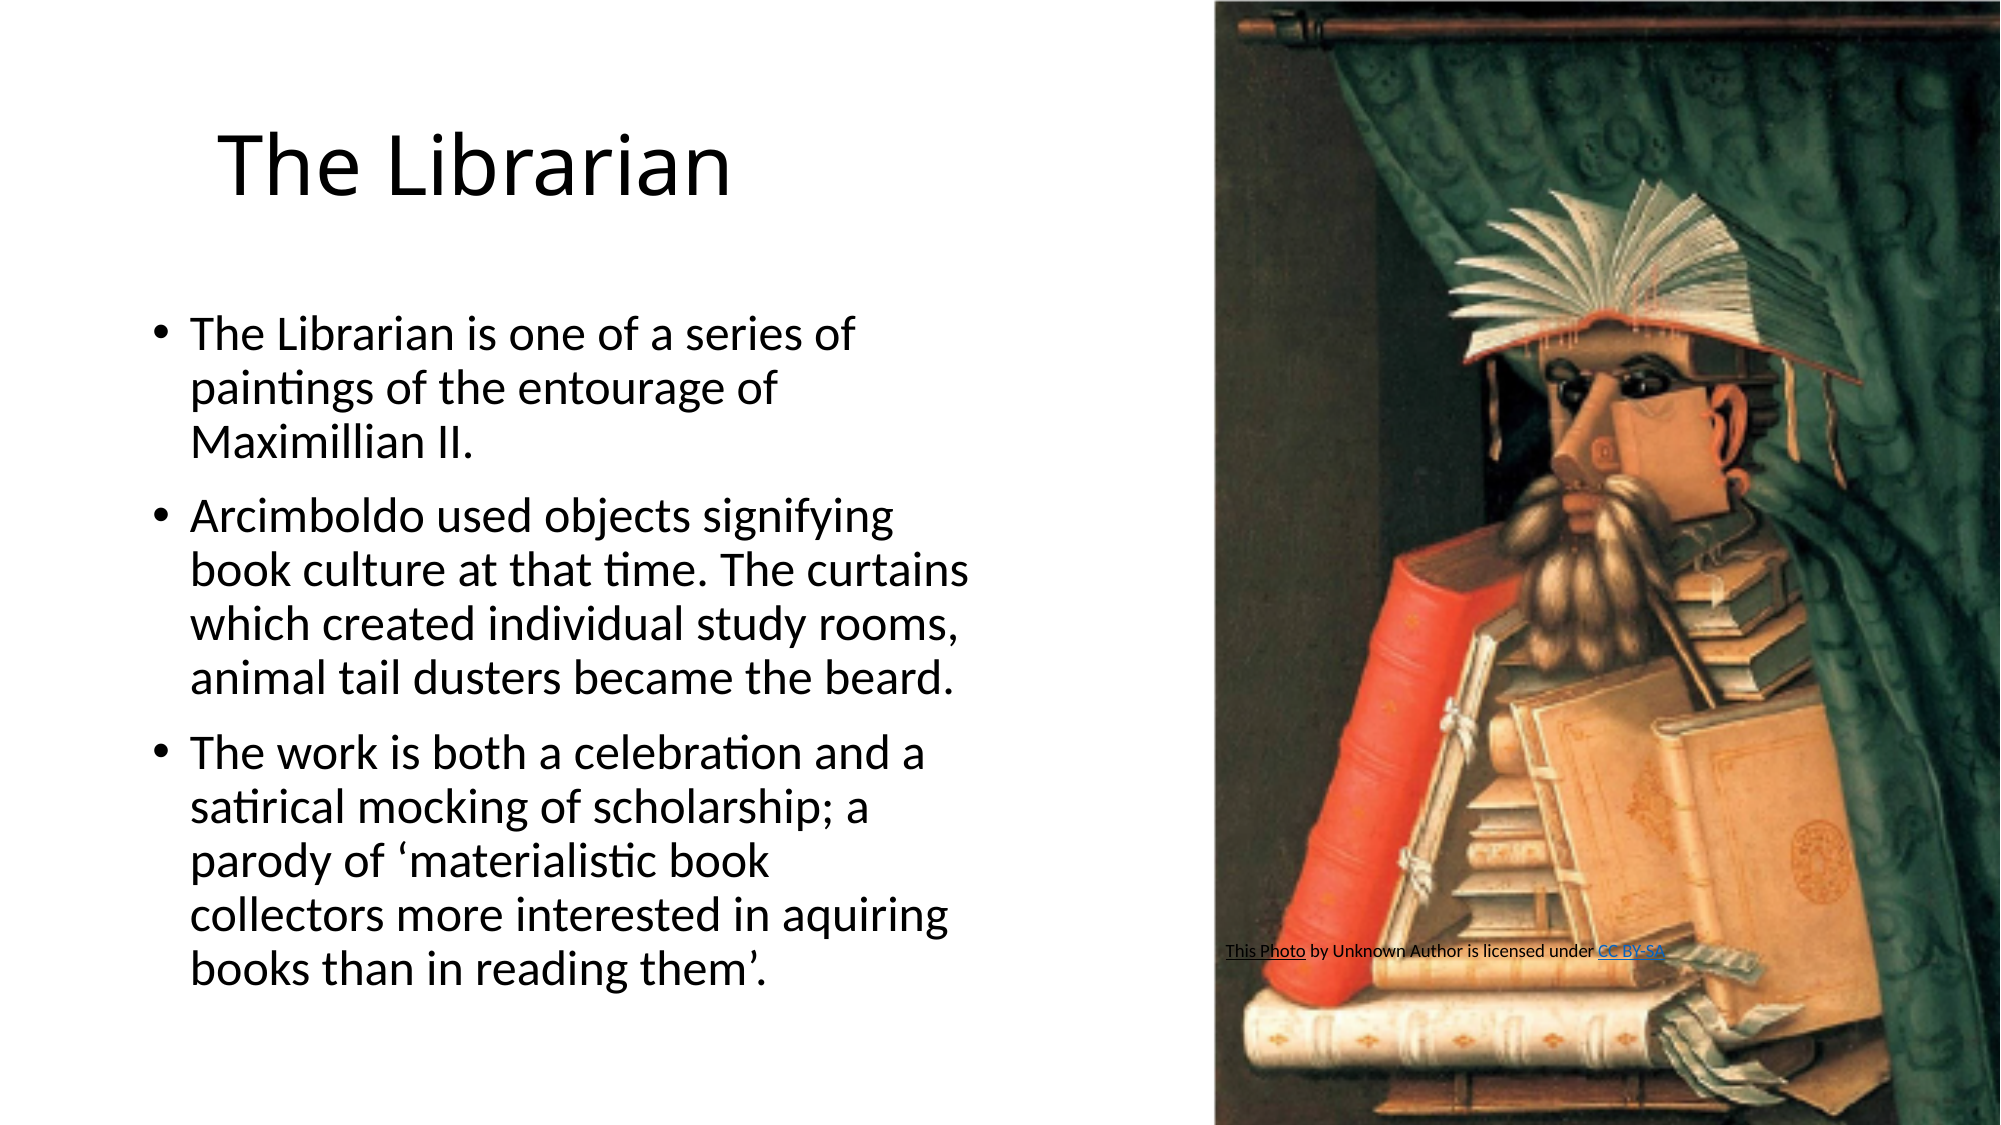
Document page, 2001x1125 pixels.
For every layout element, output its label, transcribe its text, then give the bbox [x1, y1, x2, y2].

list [1210, 0, 2000, 1125]
list The Librarian is one of a series of paintings of the entourage of Maximillian II. Arcimboldo used objects signifying book culture at that time. The curtains which created individual study rooms, animal tail dusters became the beard. The work is both a celebration and a satirical mocking of scholarship; a parody of ‘materialistic book collectors more interested in aquiring books than in reading them’. [137, 299, 988, 1014]
title The Librarian [137, 59, 1210, 278]
